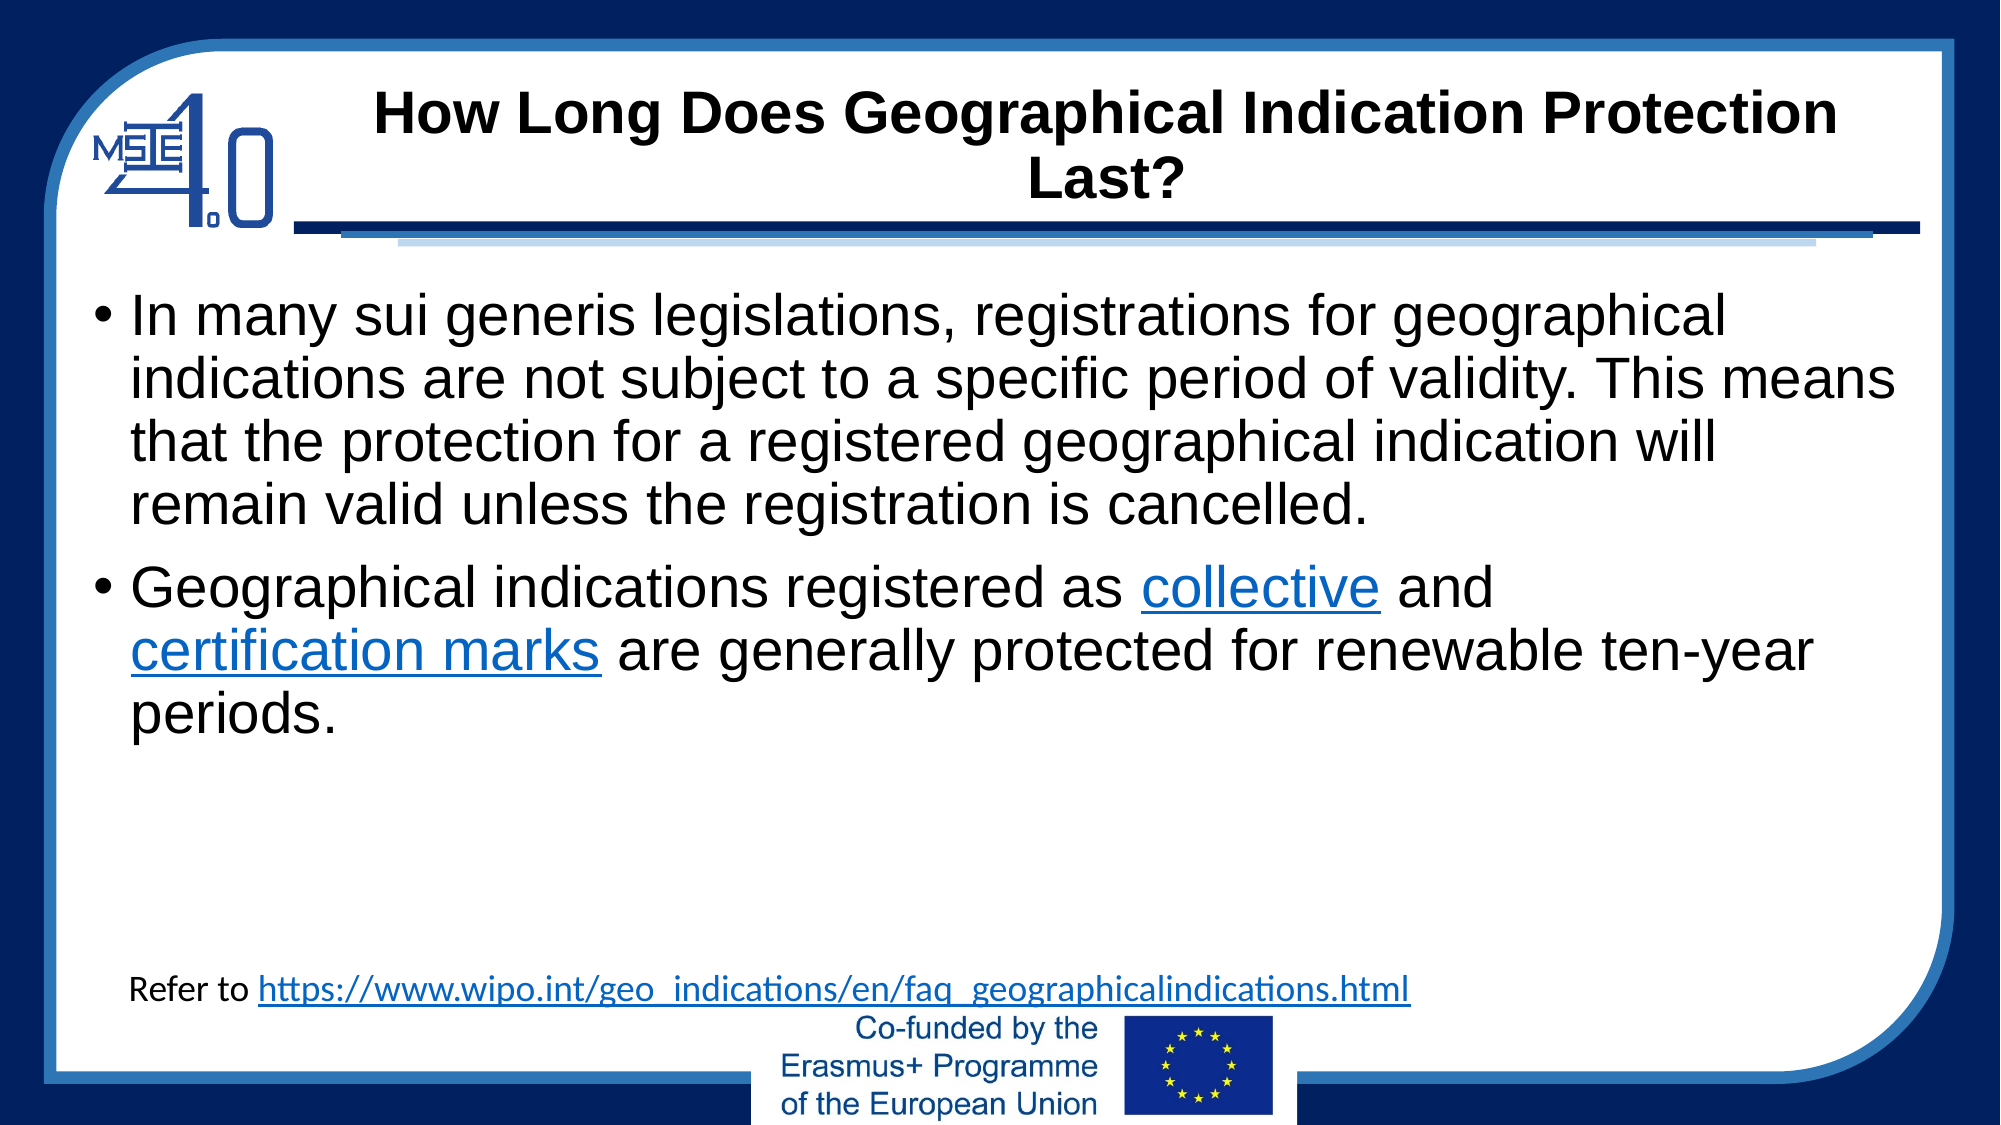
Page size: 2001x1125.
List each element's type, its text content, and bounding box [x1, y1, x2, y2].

text_box Refer to https://www.wipo.int/geo_indications/en/faq_geographicalindications.html [113, 956, 1657, 1017]
picture [751, 1041, 1298, 1125]
list In many sui generis legislations, registrations for geographical indications are not subject to a specific period of validity. This means that the protection for a registered geographical indication will remain valid unless the registration is cancelled. Geographical indications registered as collective and certification marks are generally protected for renewable ten-year periods. [78, 277, 1921, 1041]
title How Long Does Geographical Indication Protection Last? [294, 73, 1921, 220]
